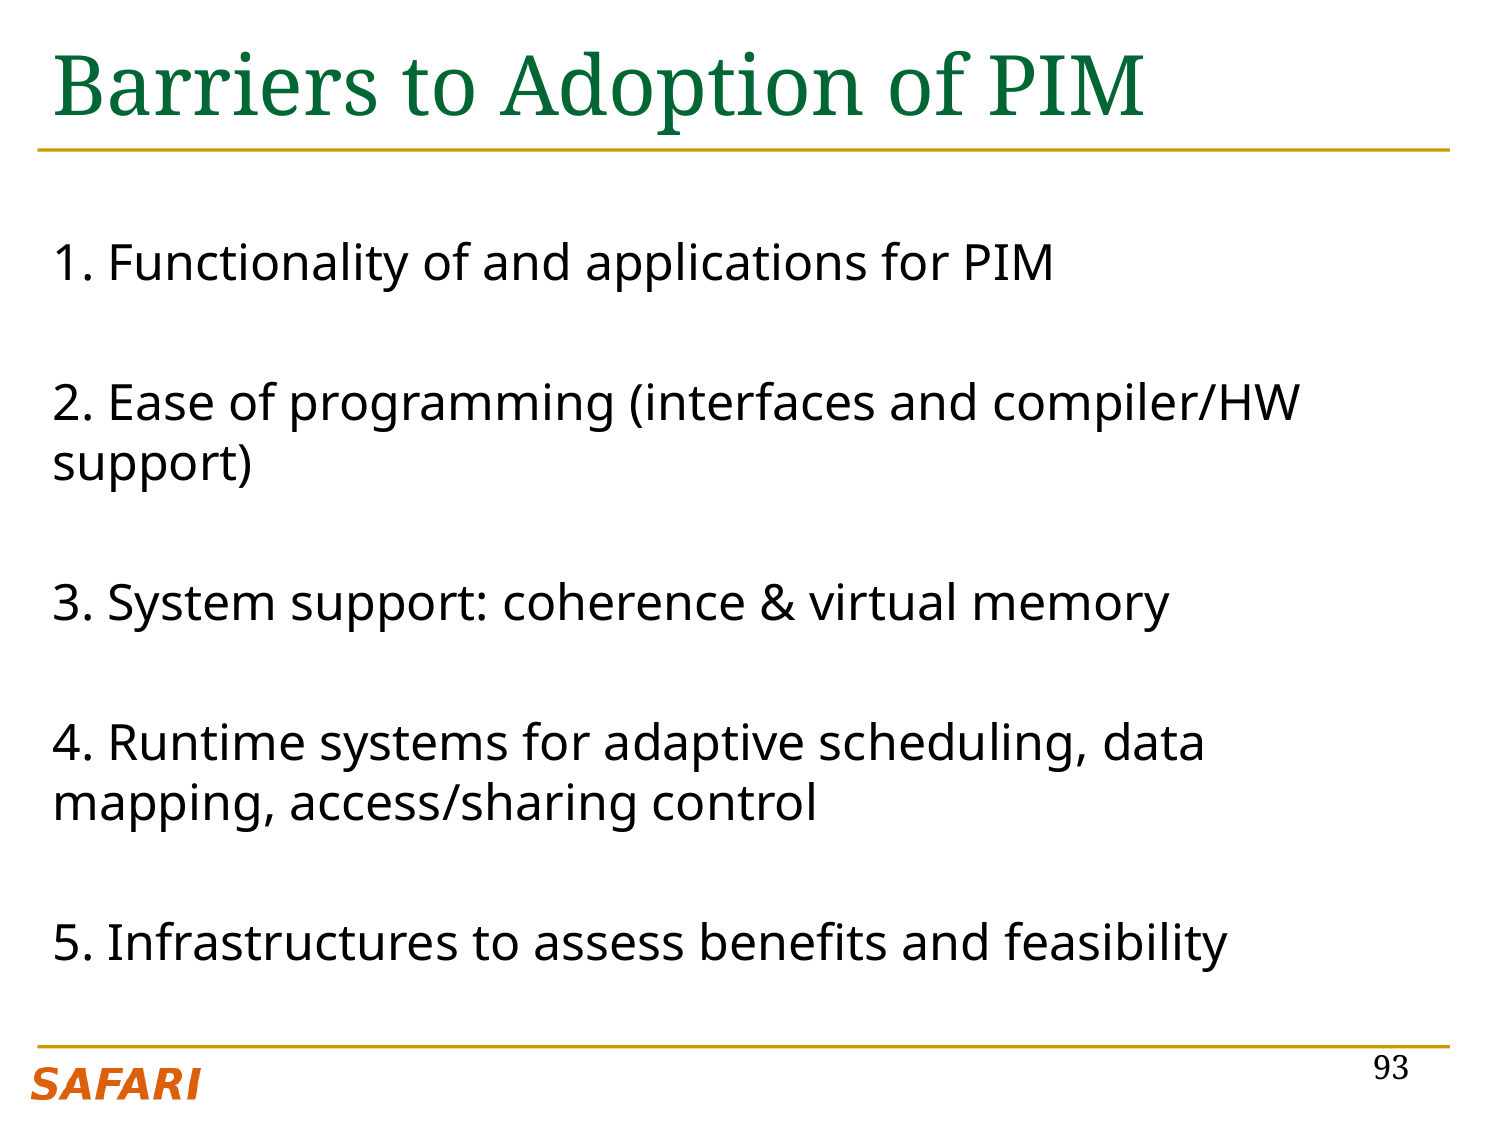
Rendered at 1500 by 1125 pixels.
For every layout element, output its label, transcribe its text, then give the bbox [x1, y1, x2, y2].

picture [29, 1058, 207, 1110]
list 1. Functionality of and applications for PIM 2. Ease of programming (interfaces and compiler/HW support) 3. System support: coherence & virtual memory 4. Runtime systems for adaptive scheduling, data mapping, access/sharing control 5. Infrastructures to assess benefits and feasibility [37, 222, 1451, 1024]
title Barriers to Adoption of PIM [37, 24, 1451, 201]
slide_number 93 [1074, 1023, 1426, 1100]
